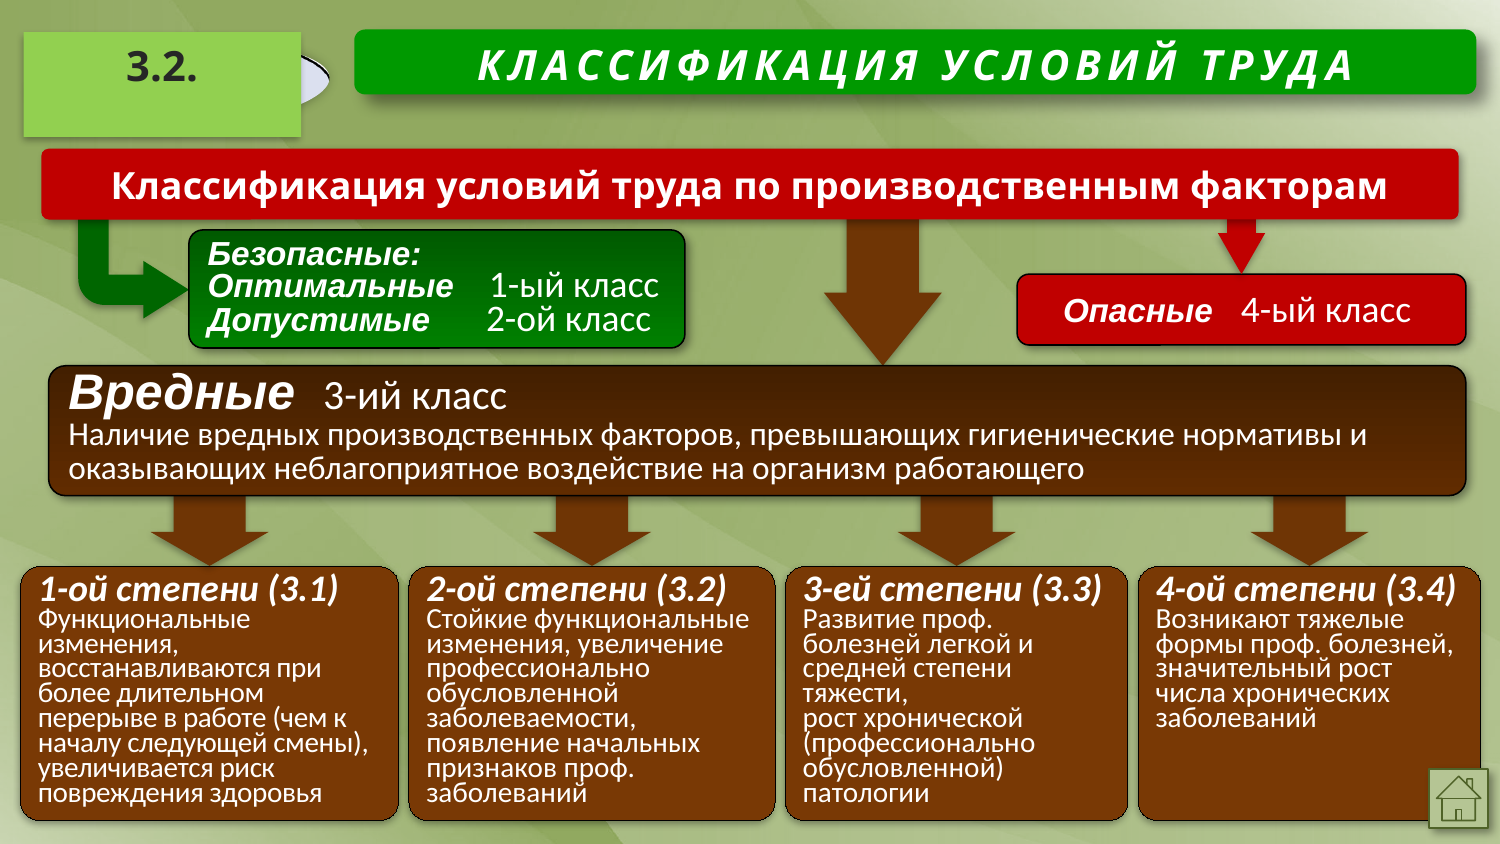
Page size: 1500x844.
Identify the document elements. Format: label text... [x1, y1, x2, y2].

text_box [76, 229, 187, 321]
text_box 3.2. [23, 32, 302, 137]
text_box 2-ой степени (3.2) Стойкие функциональные изменения, увеличение профессионально обусловленной заболеваемости, появление начальных признаков проф. заболеваний [408, 566, 776, 821]
text_box Классификация условий труда по производственным факторам [41, 148, 1459, 220]
text_box [1428, 768, 1489, 829]
text_box Опасные 4-ый класс [1016, 273, 1467, 346]
text_box [1216, 229, 1267, 277]
text_box 1-ой степени (3.1) Функциональные изменения, восстанавливаются при более длительном перерыве в работе (чем к началу следующей смены), увеличивается риск повреждения здоровья [20, 566, 399, 821]
text_box [148, 506, 271, 568]
text_box 3-ей степени (3.3) Развитие проф. болезней легкой и средней степени тяжести, рост хронической (профессионально обусловленной) патологии [785, 566, 1128, 821]
text_box [1248, 506, 1371, 564]
text_box Вредные 3-ий класс Наличие вредных производственных факторов, превышающих гигиенические нормативы и оказывающих неблагоприятное воздействие на организм работающего [47, 364, 1467, 497]
text_box [895, 506, 1018, 564]
picture [302, 55, 330, 104]
text_box [530, 506, 654, 564]
text_box [821, 229, 944, 363]
text_box КЛАССИФИКАЦИЯ УСЛОВИЙ ТРУДА [354, 29, 1477, 95]
text_box 4-ой степени (3.4) Возникают тяжелые формы проф. болезней, значительный рост числа хронических заболеваний [1138, 566, 1481, 821]
text_box Безопасные: Оптимальные 1-ый класс Допустимые 2-ой класс [188, 229, 686, 349]
